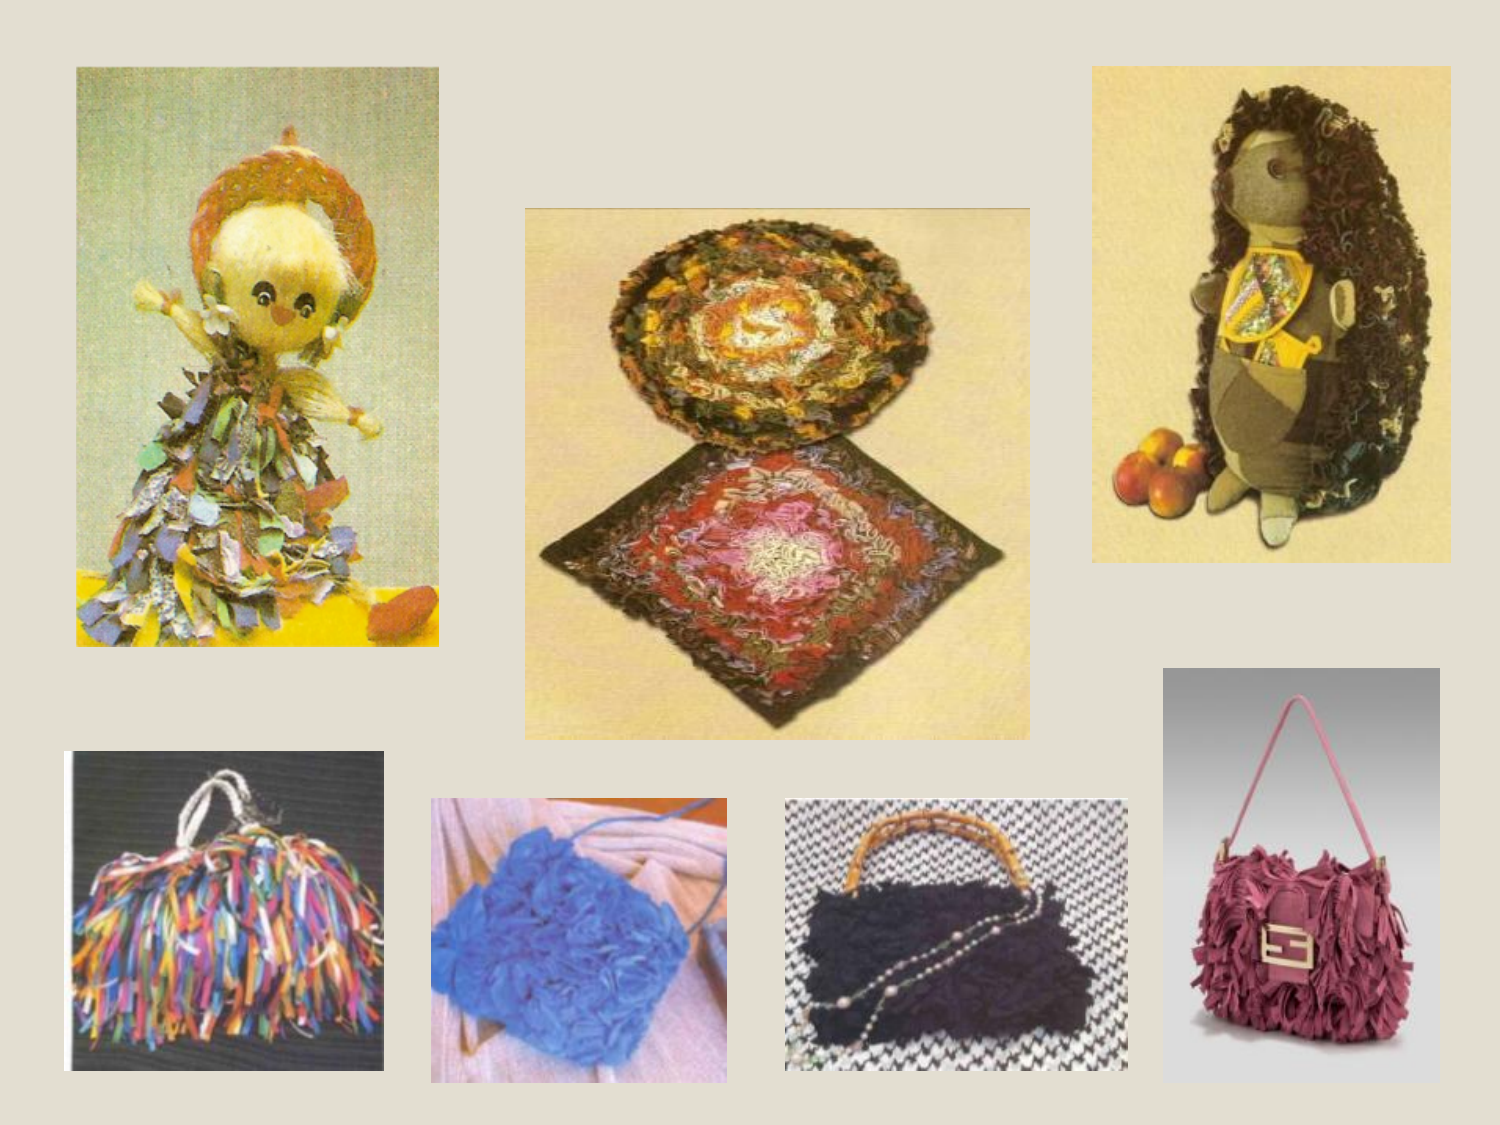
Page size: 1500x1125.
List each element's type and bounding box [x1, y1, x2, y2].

picture [525, 207, 1030, 740]
picture [1163, 668, 1440, 1083]
picture [64, 751, 385, 1071]
picture [430, 798, 727, 1083]
picture [785, 798, 1129, 1071]
picture [1092, 66, 1451, 563]
picture [76, 66, 439, 648]
